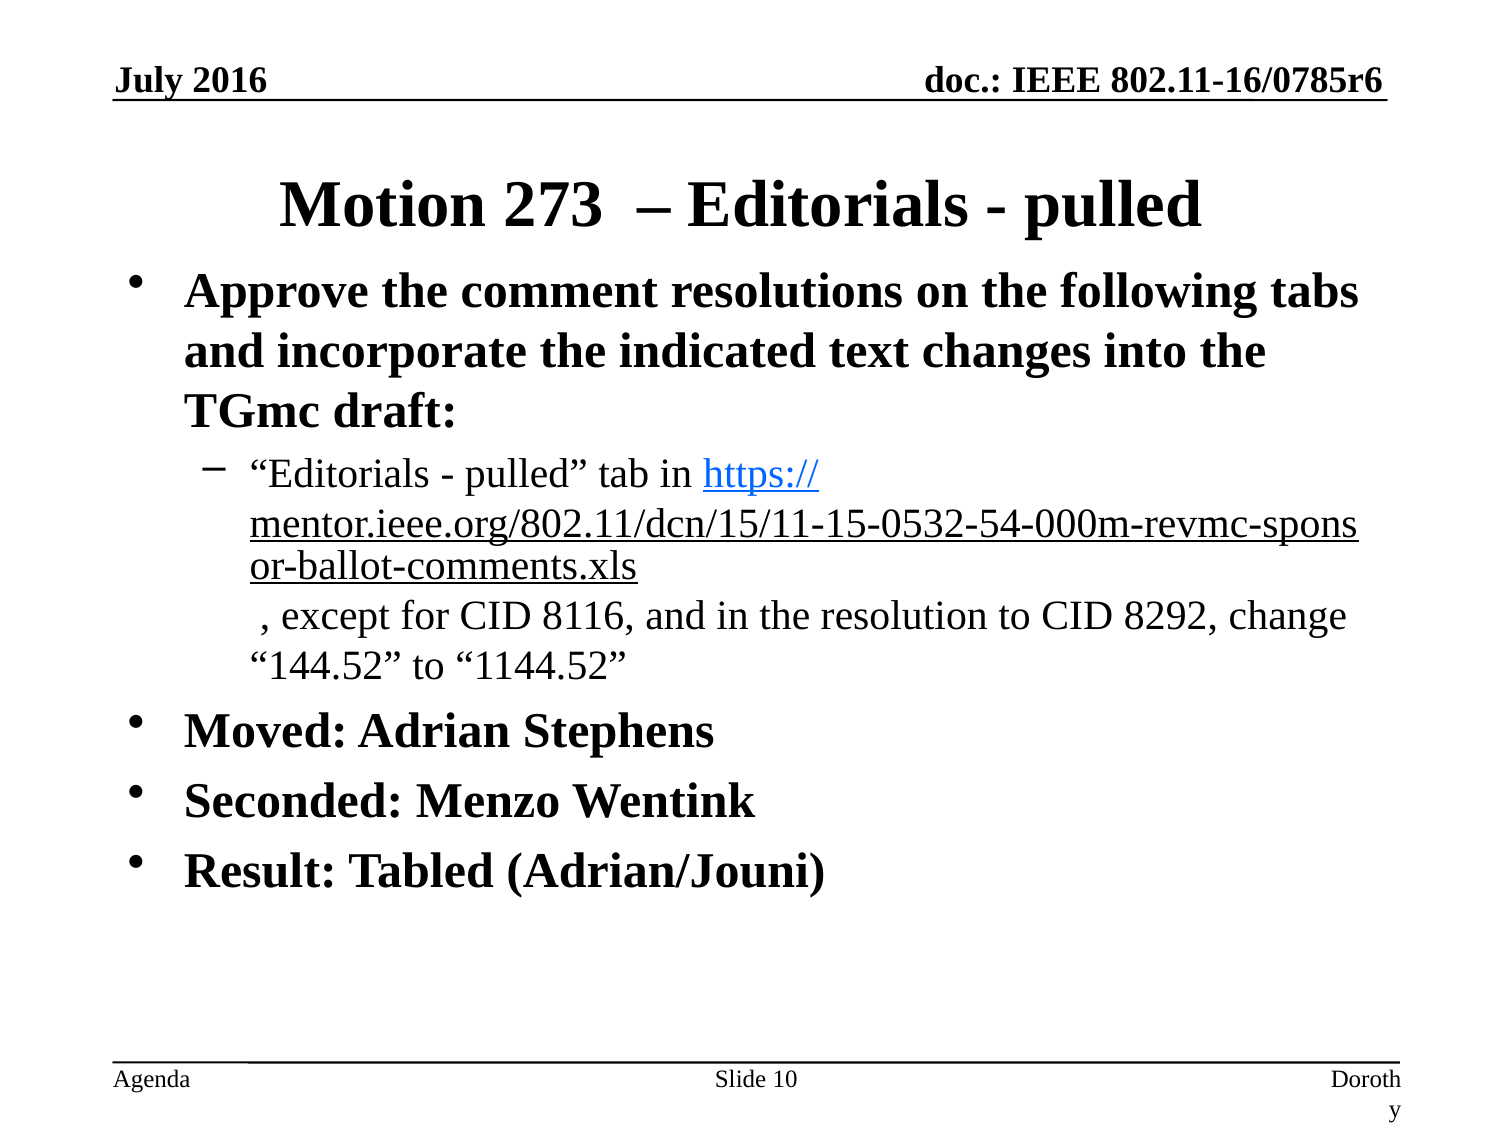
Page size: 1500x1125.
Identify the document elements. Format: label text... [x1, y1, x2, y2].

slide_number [114, 54, 425, 100]
footer Dorothy Stanley, HP Enterprise [1325, 1062, 1402, 1093]
slide_number Slide 10 [712, 1088, 800, 1093]
list Approve the comment resolutions on the following tabs and incorporate the indicated text changes into the TGmc draft: “Editorials - pulled” tab in https://mentor.ieee.org/802.11/dcn/15/11-15-0532-54-000m-revmc-sponsor-ballot-comments.xls , except for CID 8116, and in the resolution to CID 8292, change “144.52” to “1144.52” Moved: Adrian Stephens Seconded: Menzo Wentink Result: Tabled (Adrian/Jouni) [112, 249, 1388, 1088]
title Motion 273 – Editorials - pulled [112, 112, 1388, 249]
